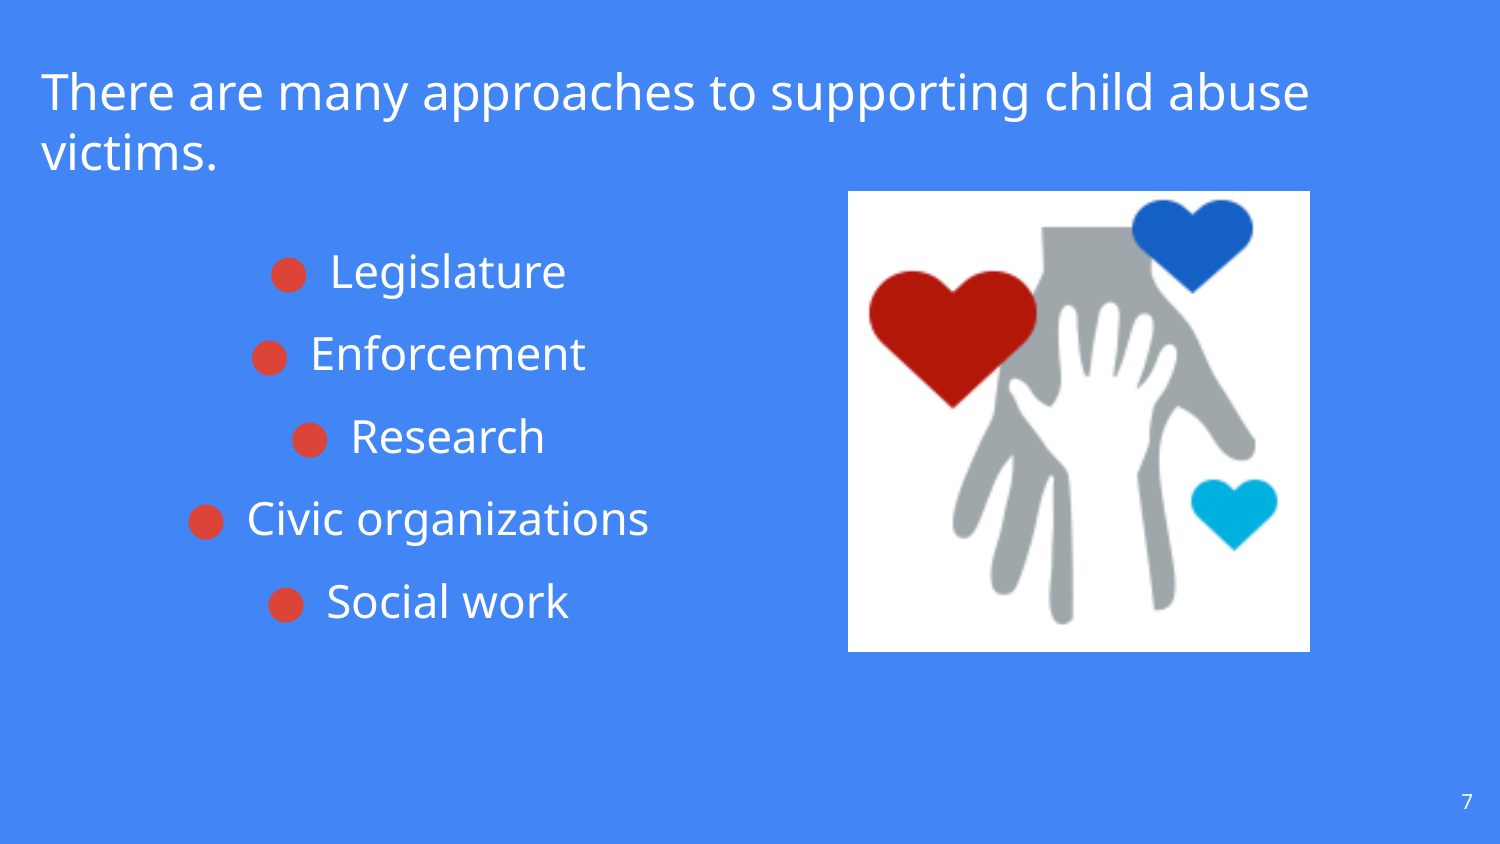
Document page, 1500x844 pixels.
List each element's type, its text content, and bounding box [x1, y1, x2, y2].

slide_number ‹#› [1398, 770, 1489, 835]
text_box Legislature Enforcement Research Civic organizations Social work [57, 161, 764, 699]
picture [848, 191, 1310, 653]
text_box There are many approaches to supporting child abuse victims. [26, 45, 1474, 161]
